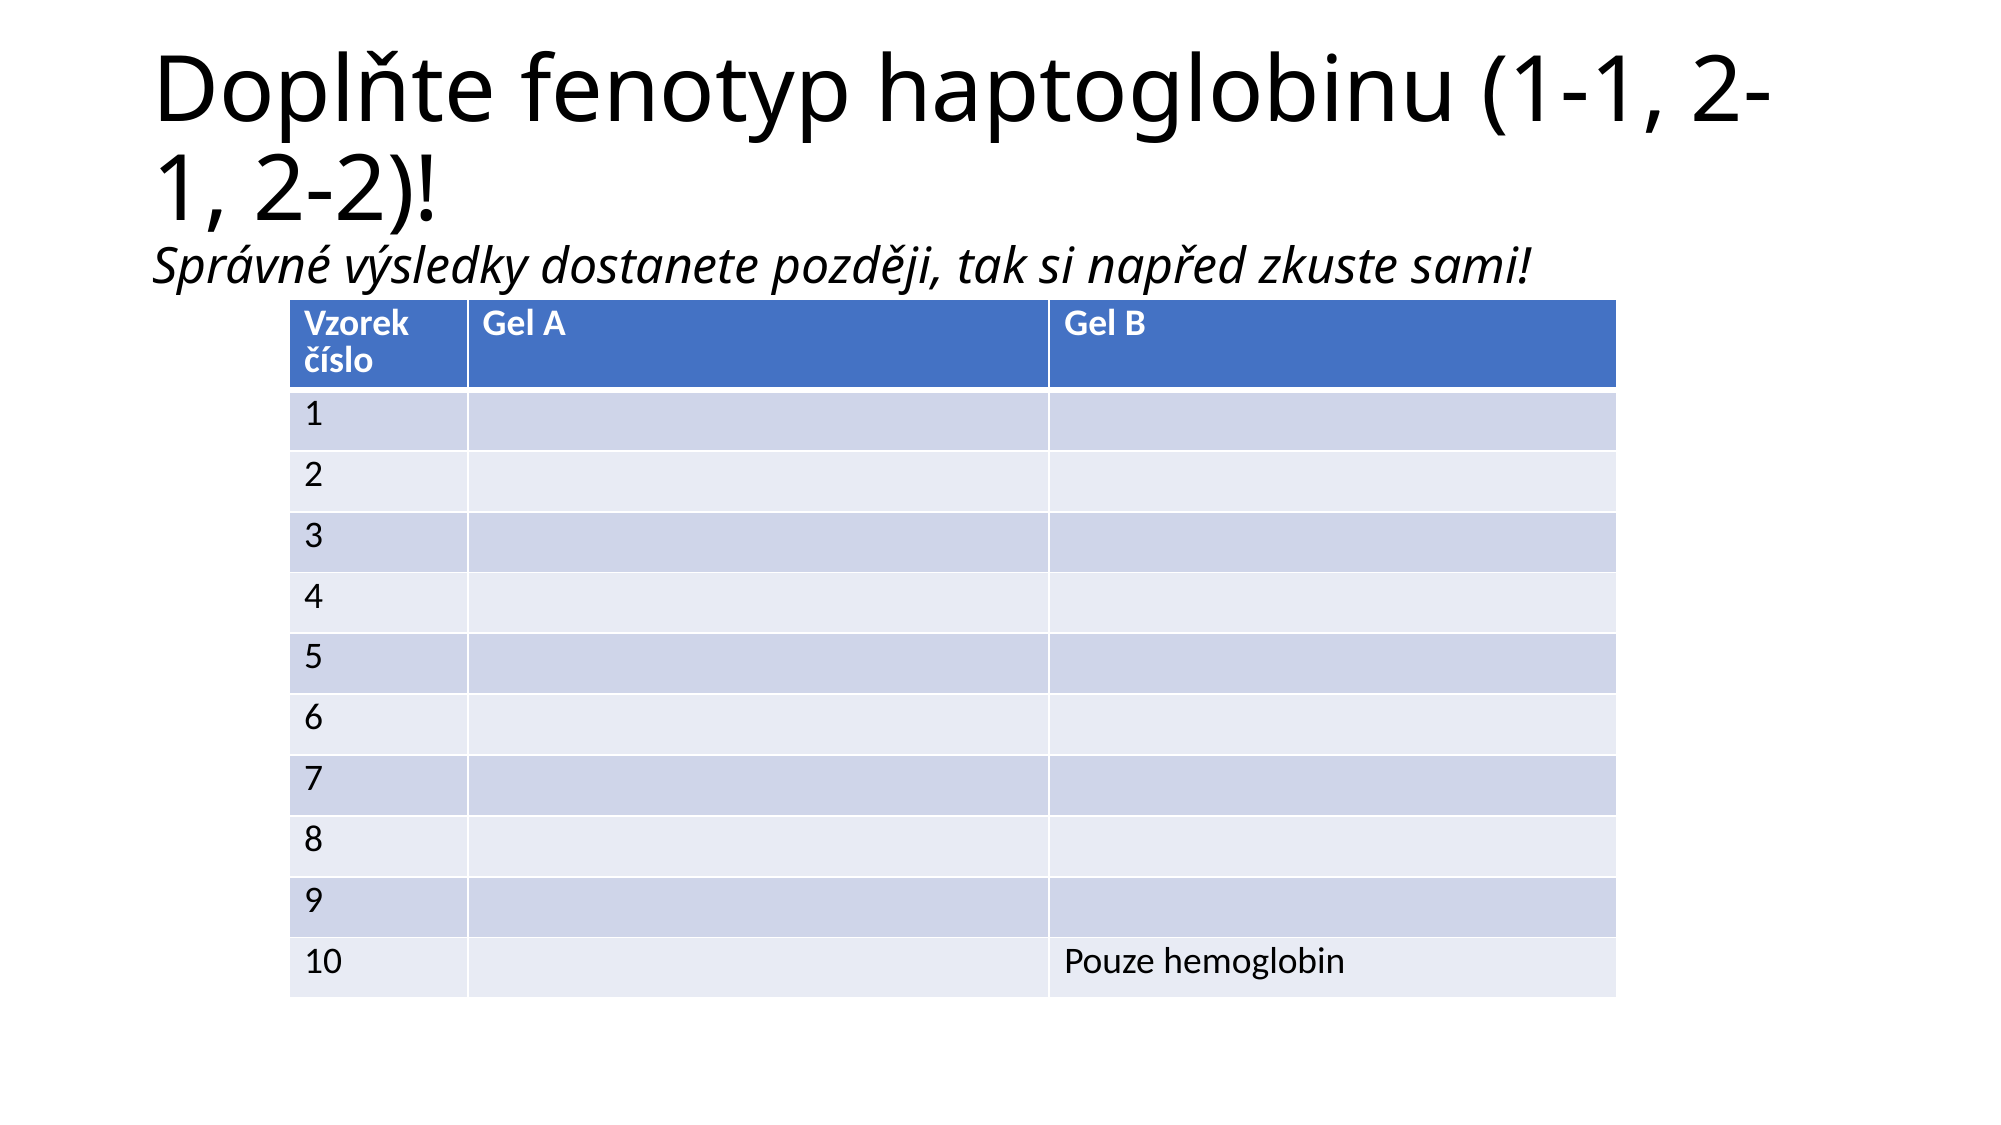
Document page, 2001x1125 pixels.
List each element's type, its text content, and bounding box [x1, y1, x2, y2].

table_cell 10 [290, 938, 467, 997]
table_cell [469, 573, 1048, 632]
table_cell 5 [290, 634, 467, 693]
table_cell 6 [290, 695, 467, 754]
table_cell [469, 452, 1048, 511]
table_header Gel A [469, 300, 1048, 387]
title Doplňte fenotyp haptoglobinu (1-1, 2-1, 2-2)! Správné výsledky dostanete později, tak si napřed zkuste sami! [137, 59, 1863, 278]
table_cell [1050, 513, 1616, 572]
table_cell Pouze hemoglobin [1050, 938, 1616, 997]
table_cell [1050, 634, 1616, 693]
table_cell 9 [290, 878, 467, 937]
table_cell 4 [290, 573, 467, 632]
table_cell [469, 634, 1048, 693]
table_cell [469, 393, 1048, 450]
table_cell [469, 513, 1048, 572]
table_cell [1050, 393, 1616, 450]
table_cell [469, 938, 1048, 997]
table_cell [1050, 817, 1616, 876]
table_cell 8 [290, 817, 467, 876]
table_cell [1050, 695, 1616, 754]
table_cell [469, 756, 1048, 815]
table_cell 7 [290, 756, 467, 815]
table_header Gel B [1050, 300, 1616, 387]
table_cell [469, 878, 1048, 937]
table_header Vzorek číslo [290, 300, 467, 387]
table_cell [469, 695, 1048, 754]
table_cell [1050, 573, 1616, 632]
table_cell [469, 817, 1048, 876]
table_cell 3 [290, 513, 467, 572]
table_cell [1050, 756, 1616, 815]
table_cell 1 [290, 393, 467, 450]
table_cell 2 [290, 452, 467, 511]
table_cell [1050, 878, 1616, 937]
table_cell [1050, 452, 1616, 511]
